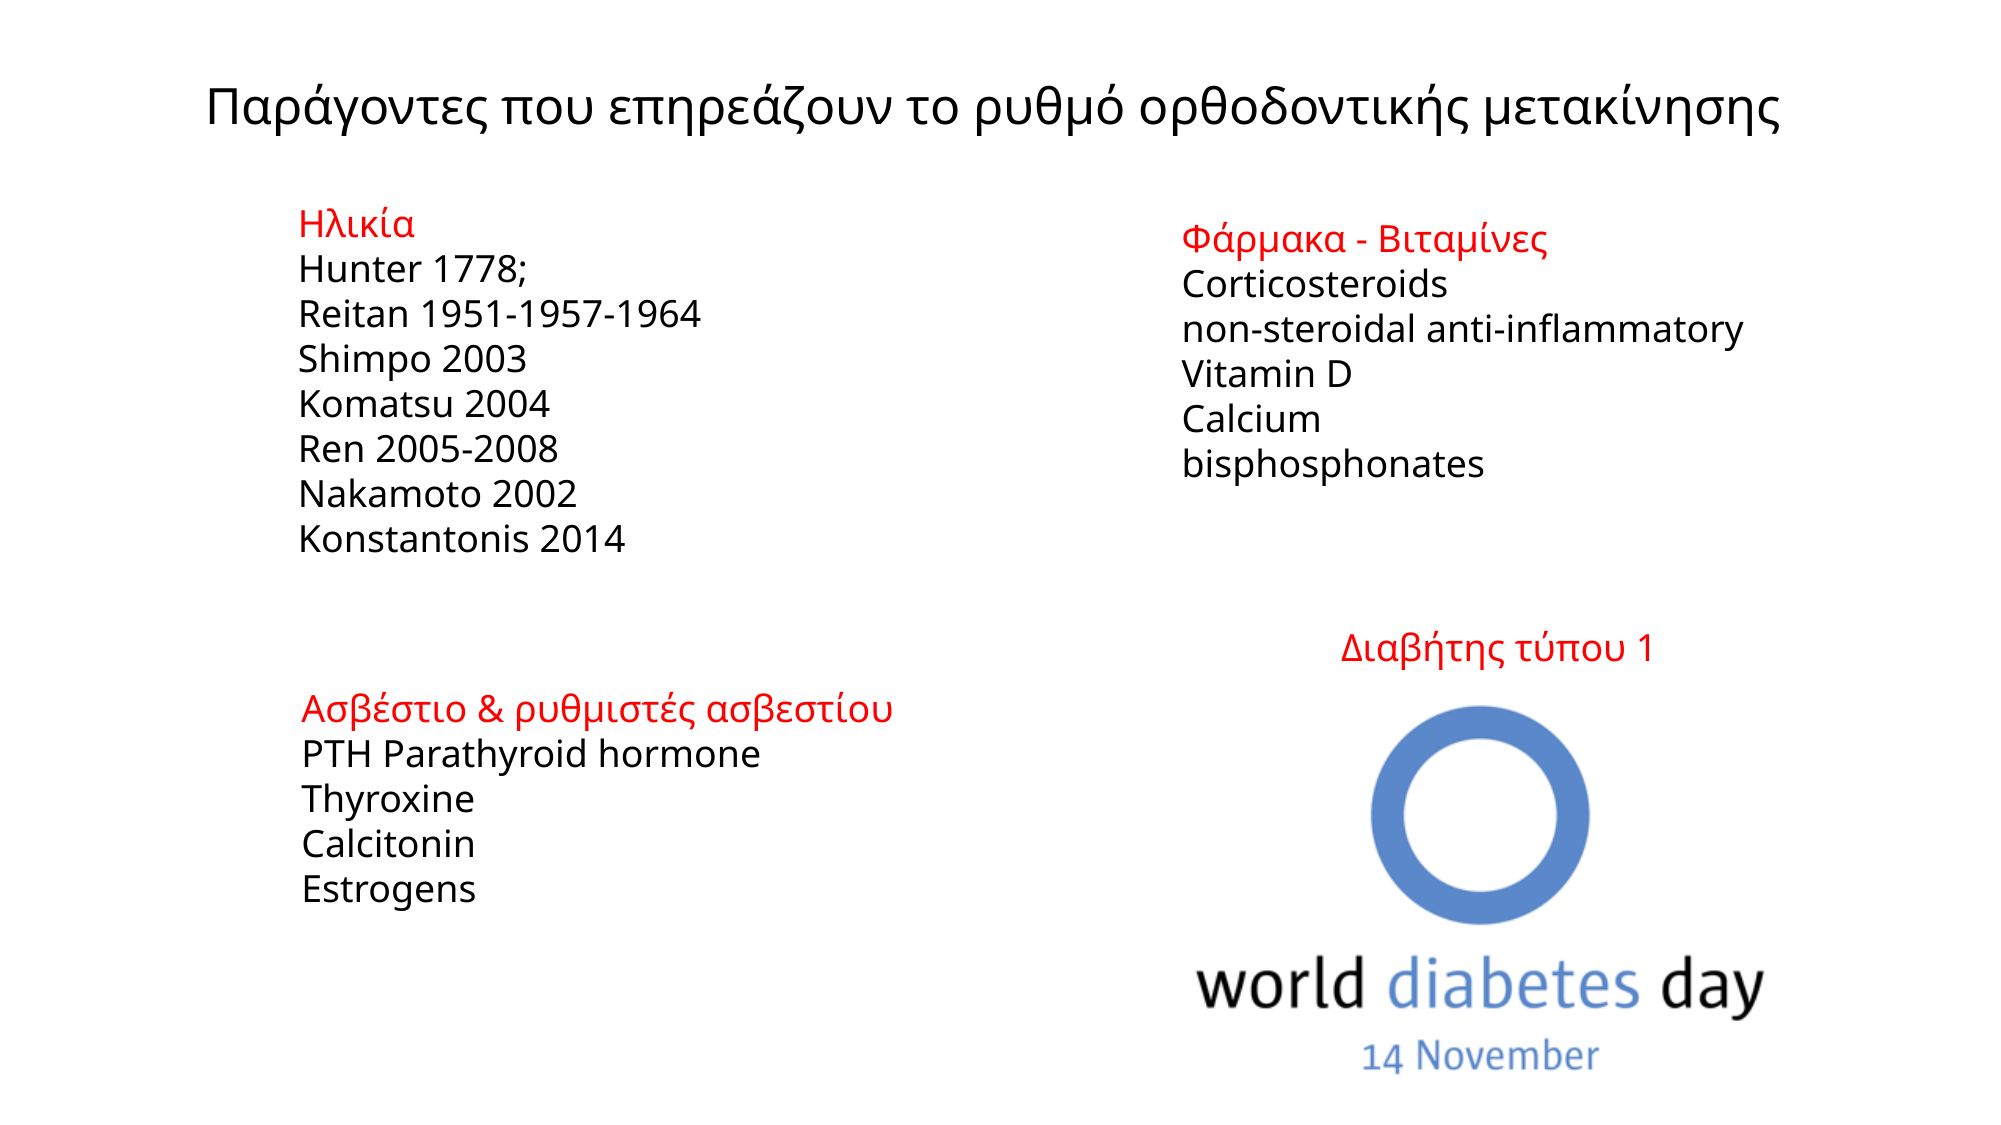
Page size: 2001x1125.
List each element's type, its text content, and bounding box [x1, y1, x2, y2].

text_box Διαβήτης τύπου 1 [1326, 616, 1673, 677]
picture [1194, 704, 1766, 1076]
text_box Ηλικία Hunter 1778; Reitan 1951-1957-1964 Shimpo 2003 Komatsu 2004 Ren 2005-2008 Nakamoto 2002 Konstantonis 2014 [283, 192, 717, 613]
text_box Φάρμακα - Βιταμίνες Corticosteroids non-steroidal anti-inflammatory Vitamin D Calcium bisphosphonates [1166, 208, 1760, 493]
text_box Ασβέστιο & ρυθμιστές ασβεστίου PTH Parathyroid hormone Thyroxine Calcitonin Estrogens [286, 677, 909, 963]
text_box Παράγοντες που επηρεάζουν το ρυθμό ορθοδοντικής μετακίνησης [91, 67, 1895, 142]
